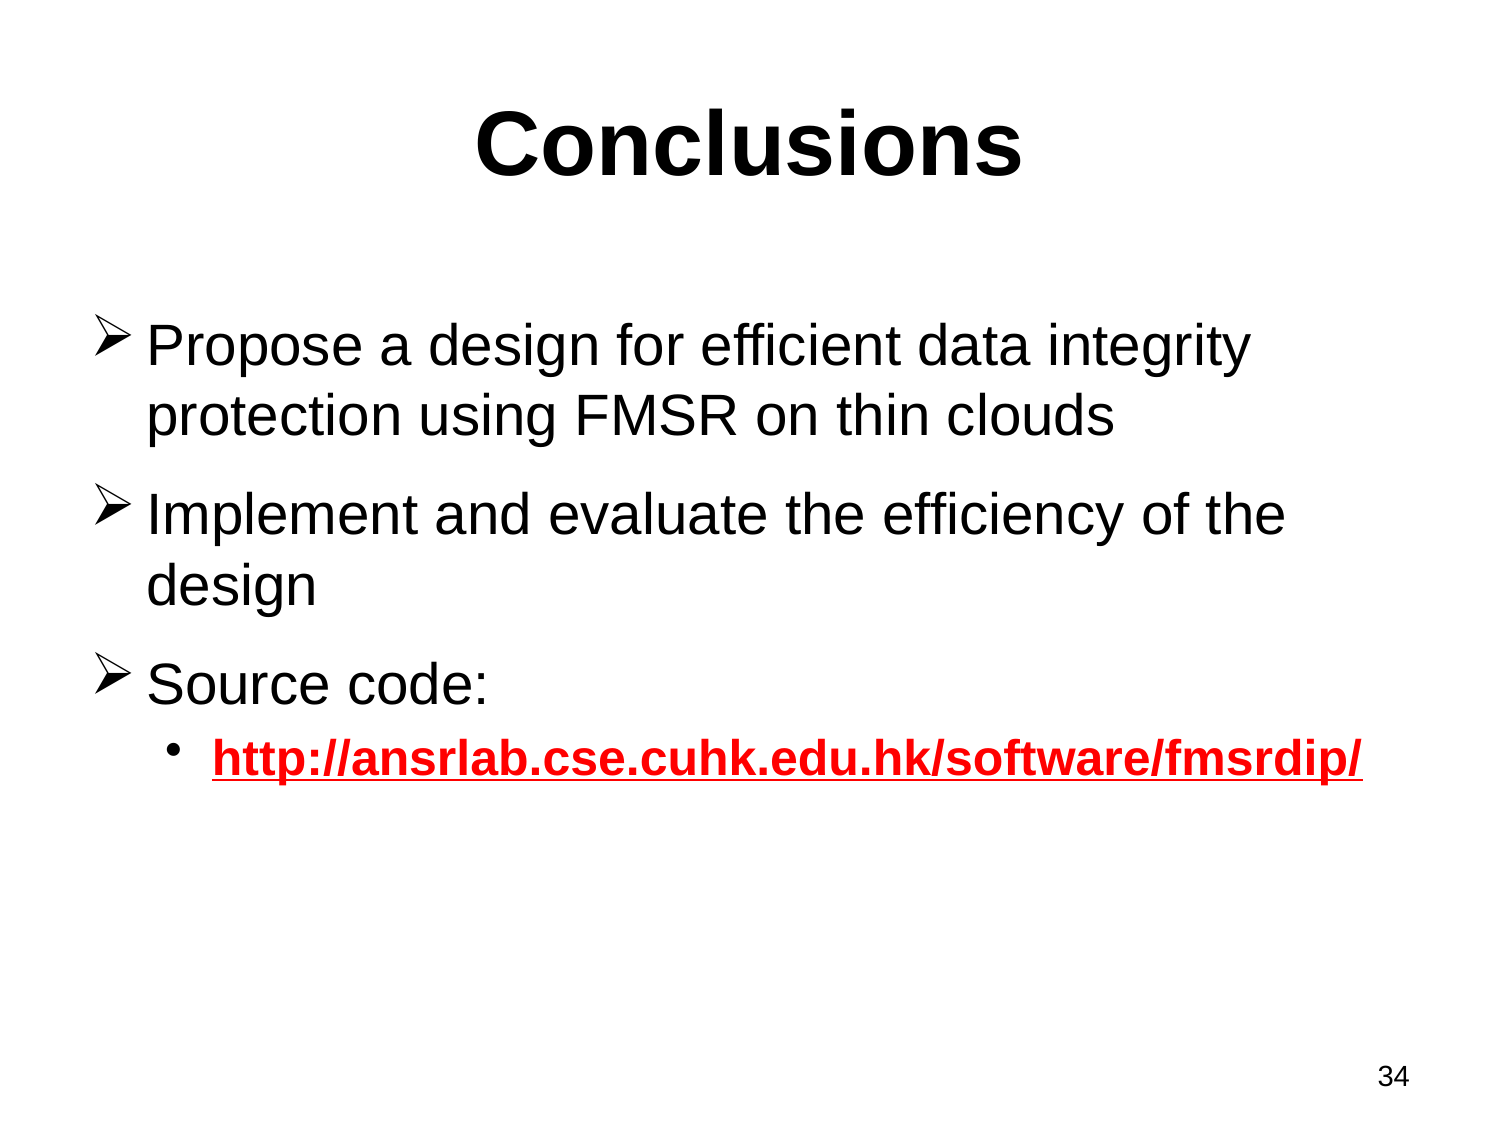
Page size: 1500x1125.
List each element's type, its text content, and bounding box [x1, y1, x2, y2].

list Propose a design for efficient data integrity protection using FMSR on thin clouds Implement and evaluate the efficiency of the design Source code: http://ansrlab.cse.cuhk.edu.hk/software/fmsrdip/ [75, 299, 1425, 1005]
slide_number 34 [1074, 1050, 1425, 1103]
title Conclusions [75, 45, 1425, 233]
